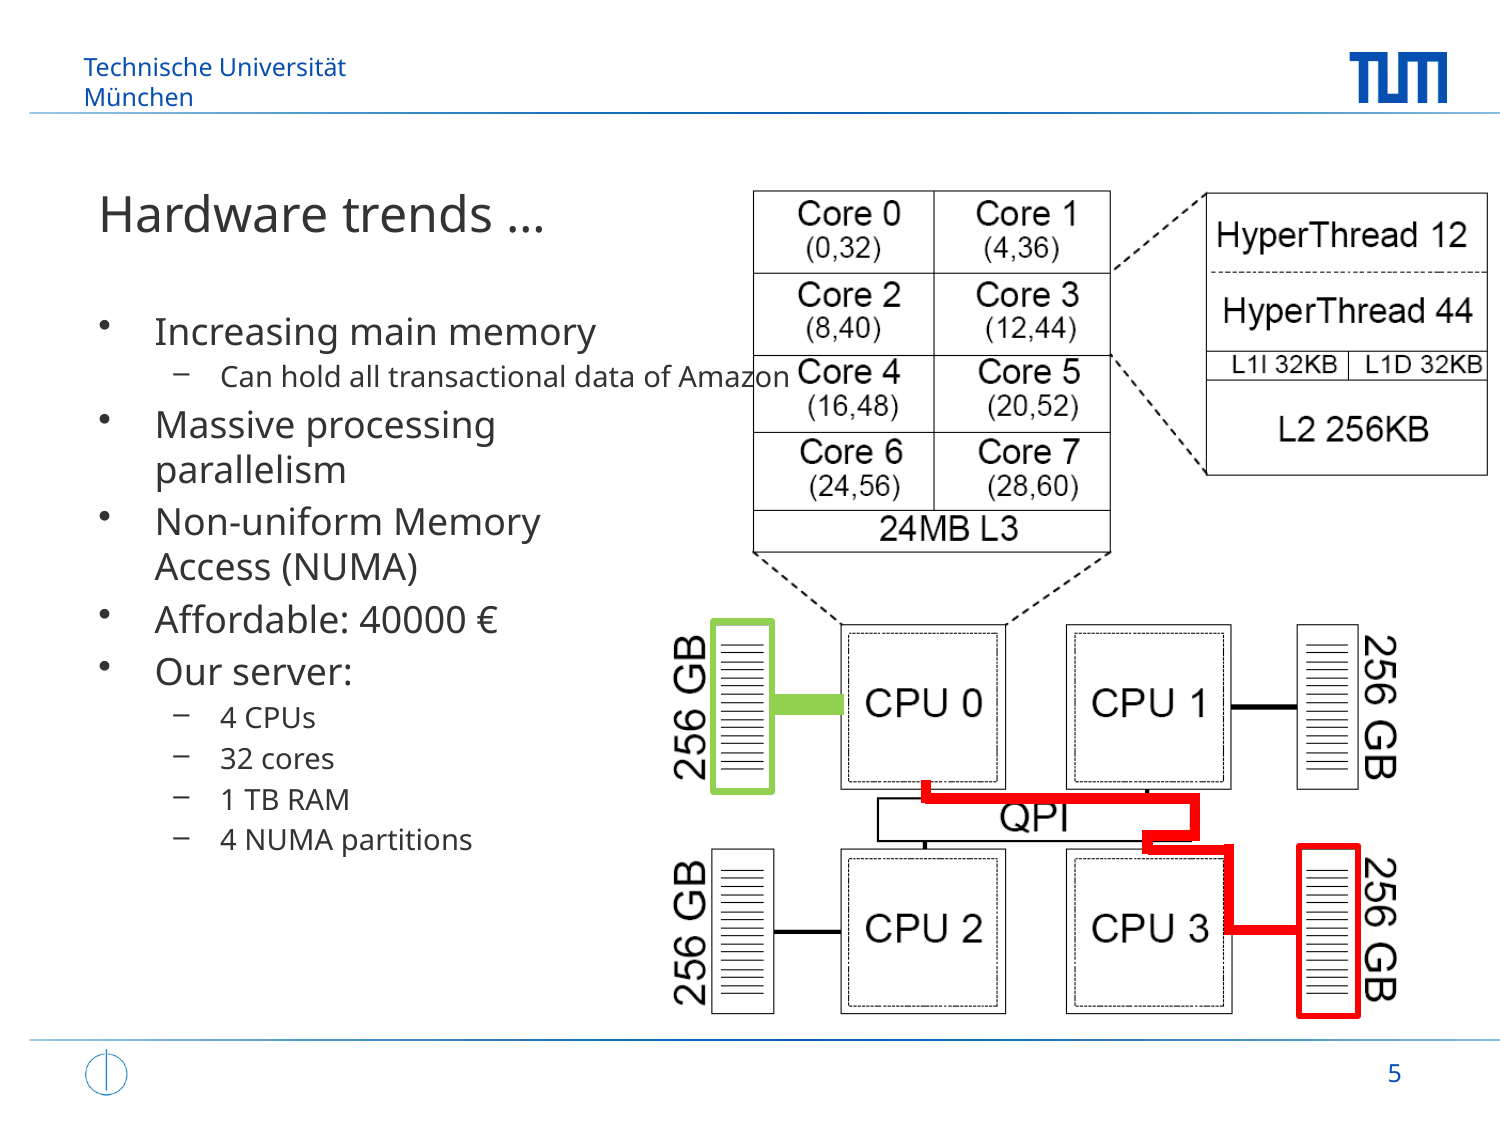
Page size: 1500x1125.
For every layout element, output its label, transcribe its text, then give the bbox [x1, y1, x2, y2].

slide_number 5 [1103, 1049, 1417, 1101]
picture [29, 0, 1500, 1125]
list Increasing main memory Can hold all transactional data of Amazon Massive processing parallelism Non-uniform Memory Access (NUMA) Affordable: 40000 € Our server: 4 CPUs 32 cores 1 TB RAM 4 NUMA partitions [83, 299, 638, 1013]
title Hardware trends … [83, 149, 1417, 251]
